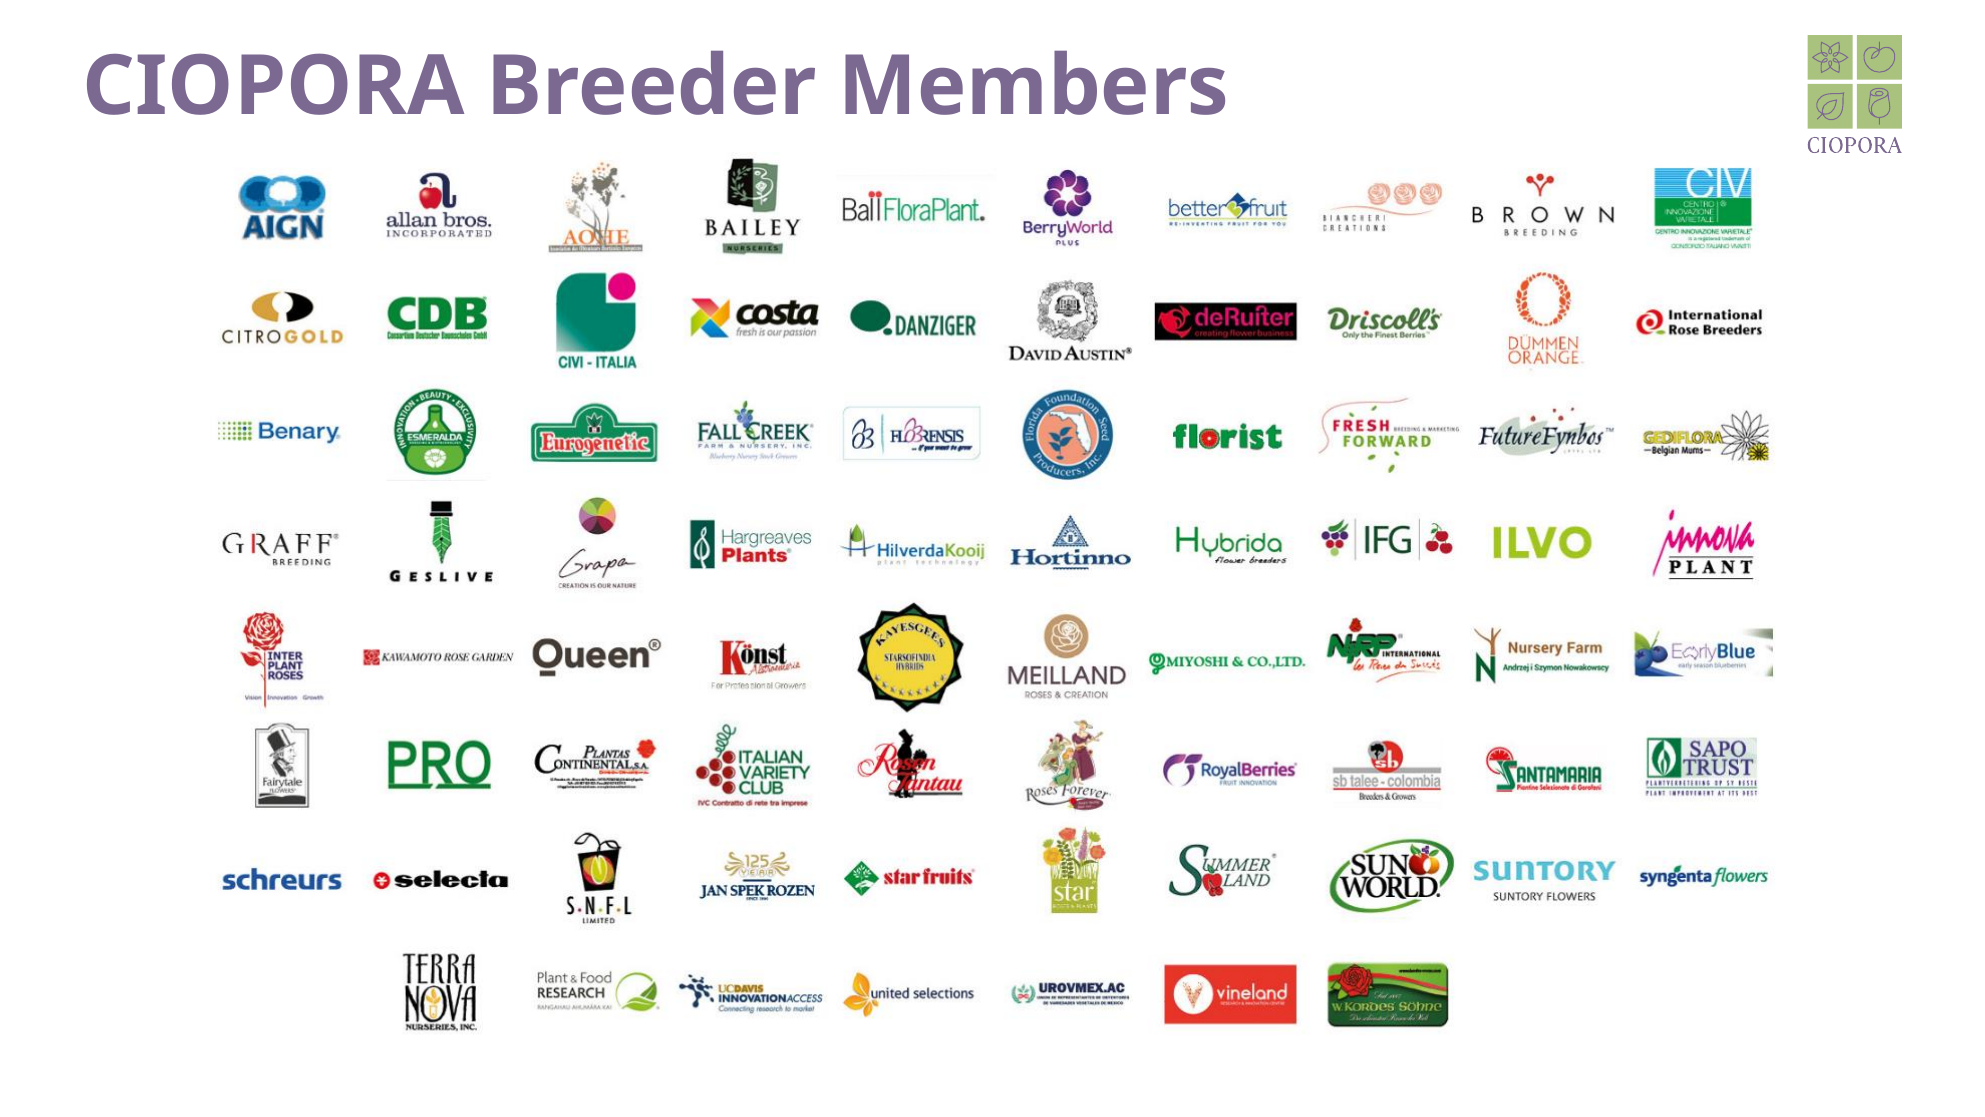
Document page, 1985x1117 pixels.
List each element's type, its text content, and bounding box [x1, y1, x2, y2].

picture [202, 152, 1782, 1117]
title CIOPORA Breeder Members [82, 42, 1671, 133]
